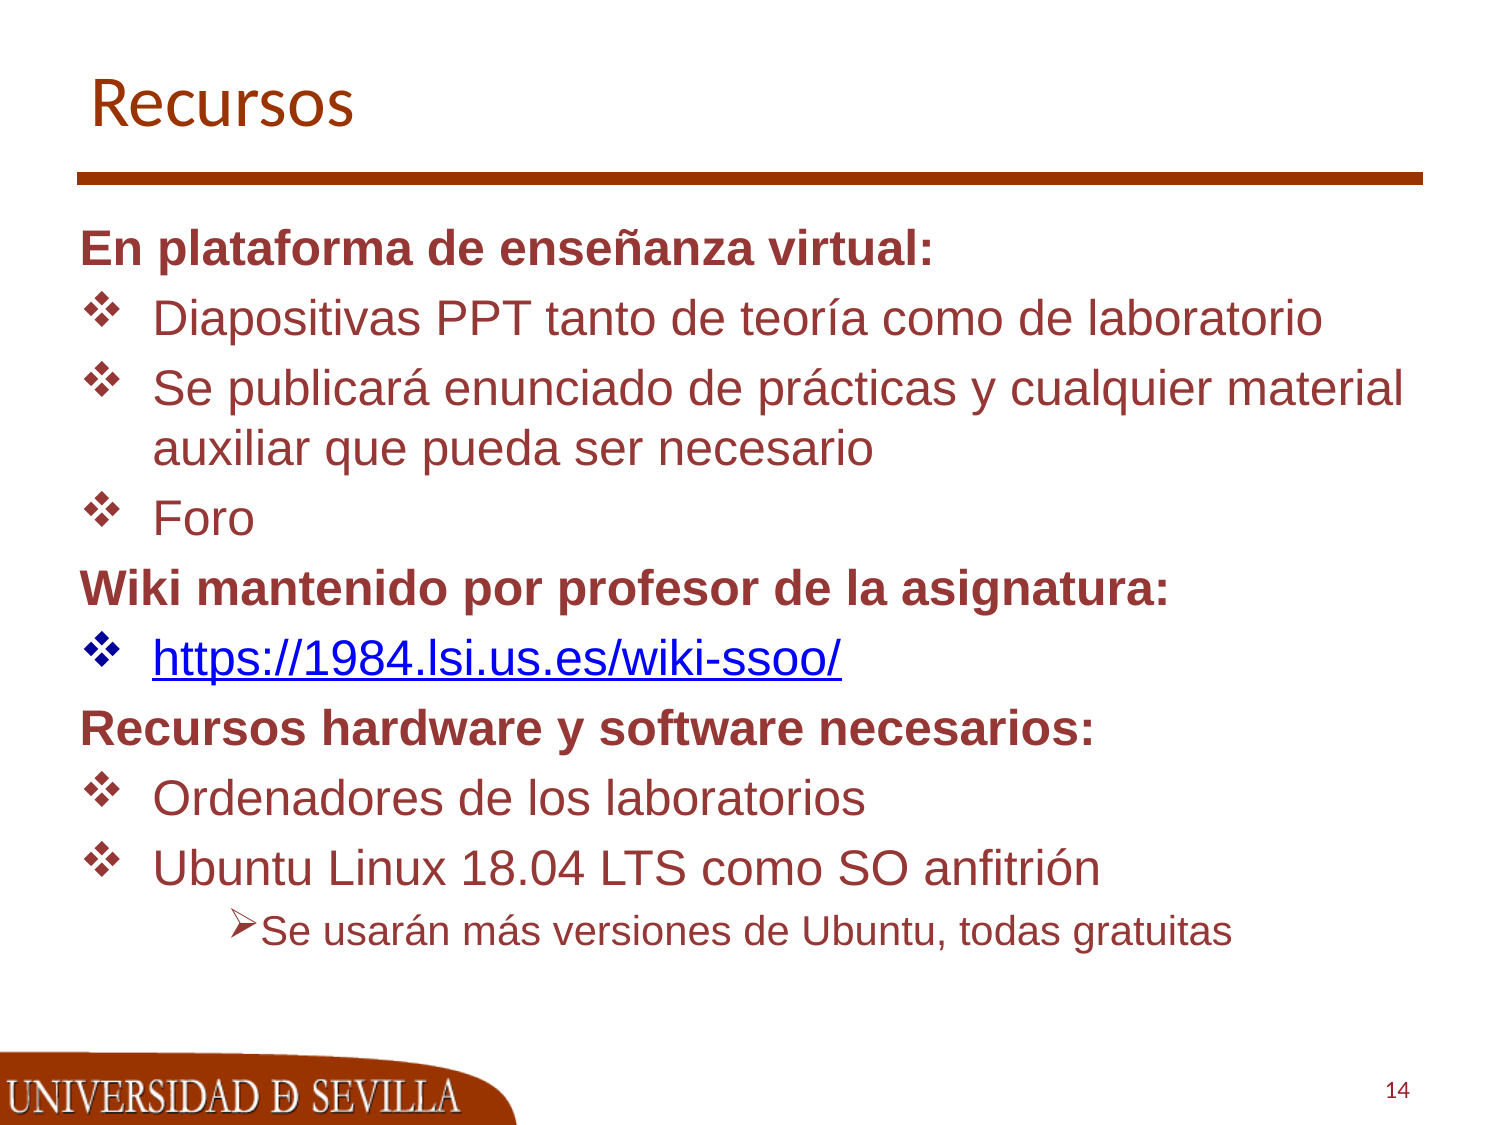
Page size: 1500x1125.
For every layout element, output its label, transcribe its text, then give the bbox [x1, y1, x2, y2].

title Recursos [75, 45, 1425, 149]
text_box En plataforma de enseñanza virtual: Diapositivas PPT tanto de teoría como de laboratorio Se publicará enunciado de prácticas y cualquier material auxiliar que pueda ser necesario Foro Wiki mantenido por profesor de la asignatura: https://1984.lsi.us.es/wiki-ssoo/ Recursos hardware y software necesarios: Ordenadores de los laboratorios Ubuntu Linux 18.04 LTS como SO anfitrión Se usarán más versiones de Ubuntu, todas gratuitas [64, 208, 1483, 361]
picture [0, 1044, 520, 1125]
text_box [53, 361, 1500, 437]
slide_number 14 [1074, 1058, 1425, 1119]
